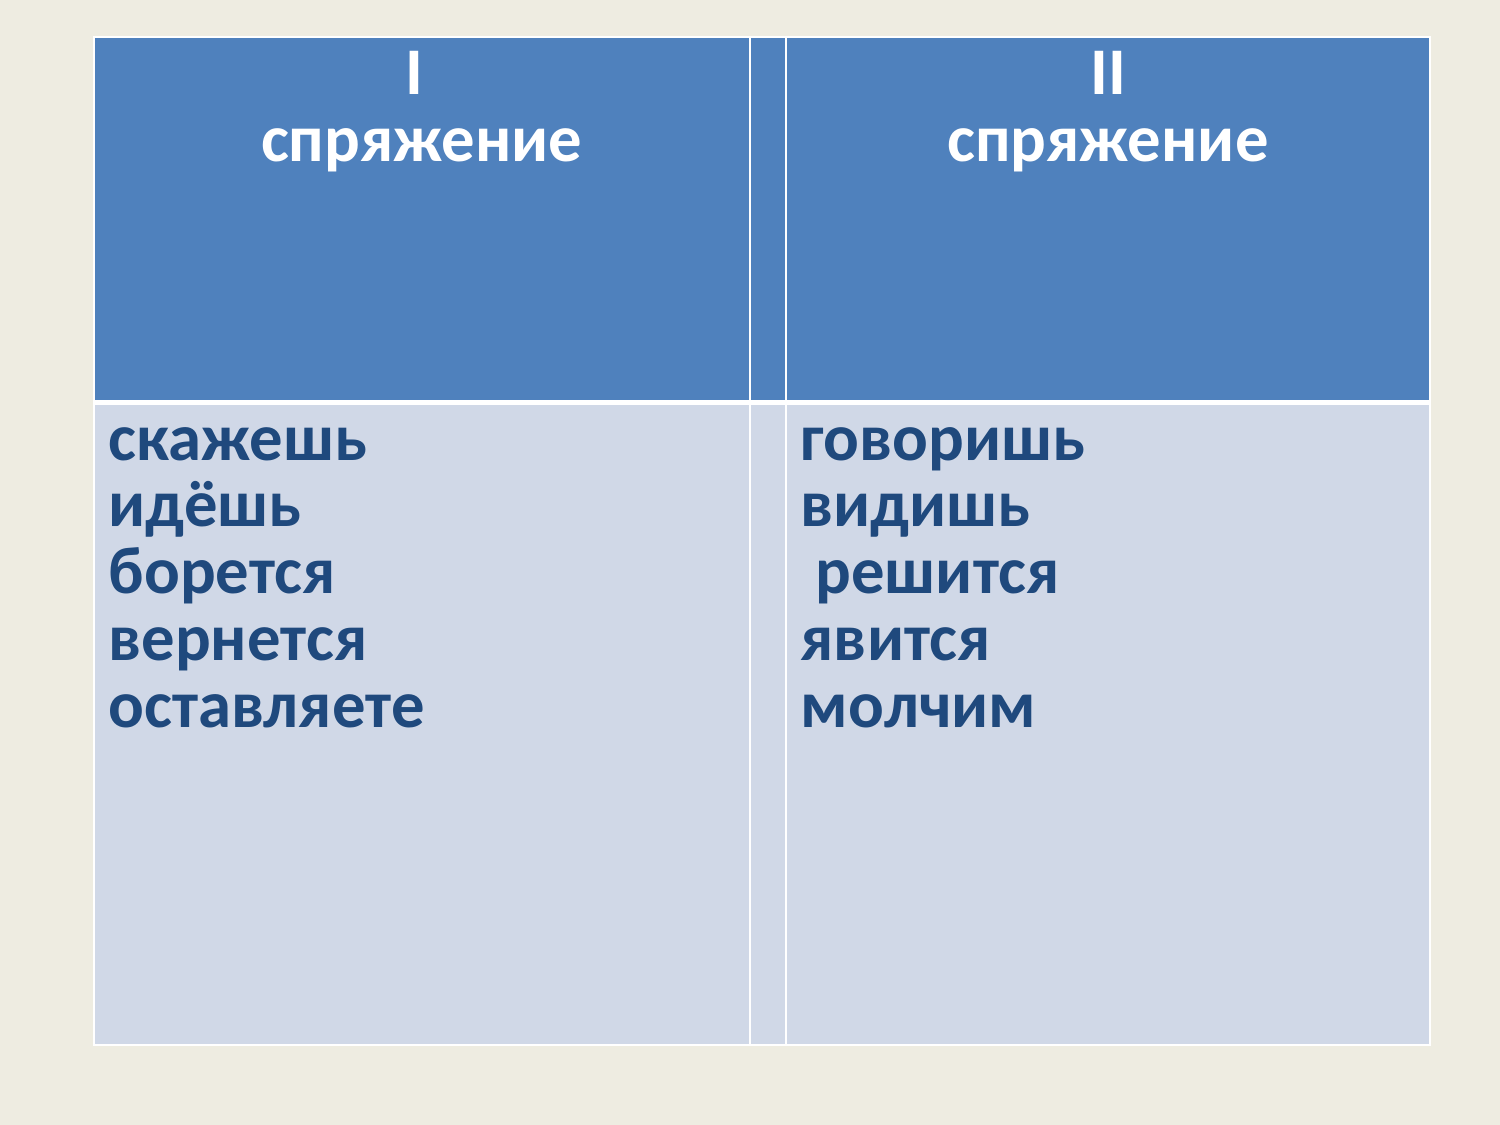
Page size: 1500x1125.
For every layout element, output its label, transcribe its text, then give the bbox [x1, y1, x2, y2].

table_header ІІ спряжение [787, 38, 1429, 400]
table_header І спряжение [95, 38, 749, 400]
table_cell скажешь идёшь борется вернется оставляете [95, 405, 749, 1044]
table_cell [751, 405, 785, 1044]
table_cell говоришь видишь решится явится молчим [787, 405, 1429, 1044]
table_header [751, 38, 785, 400]
